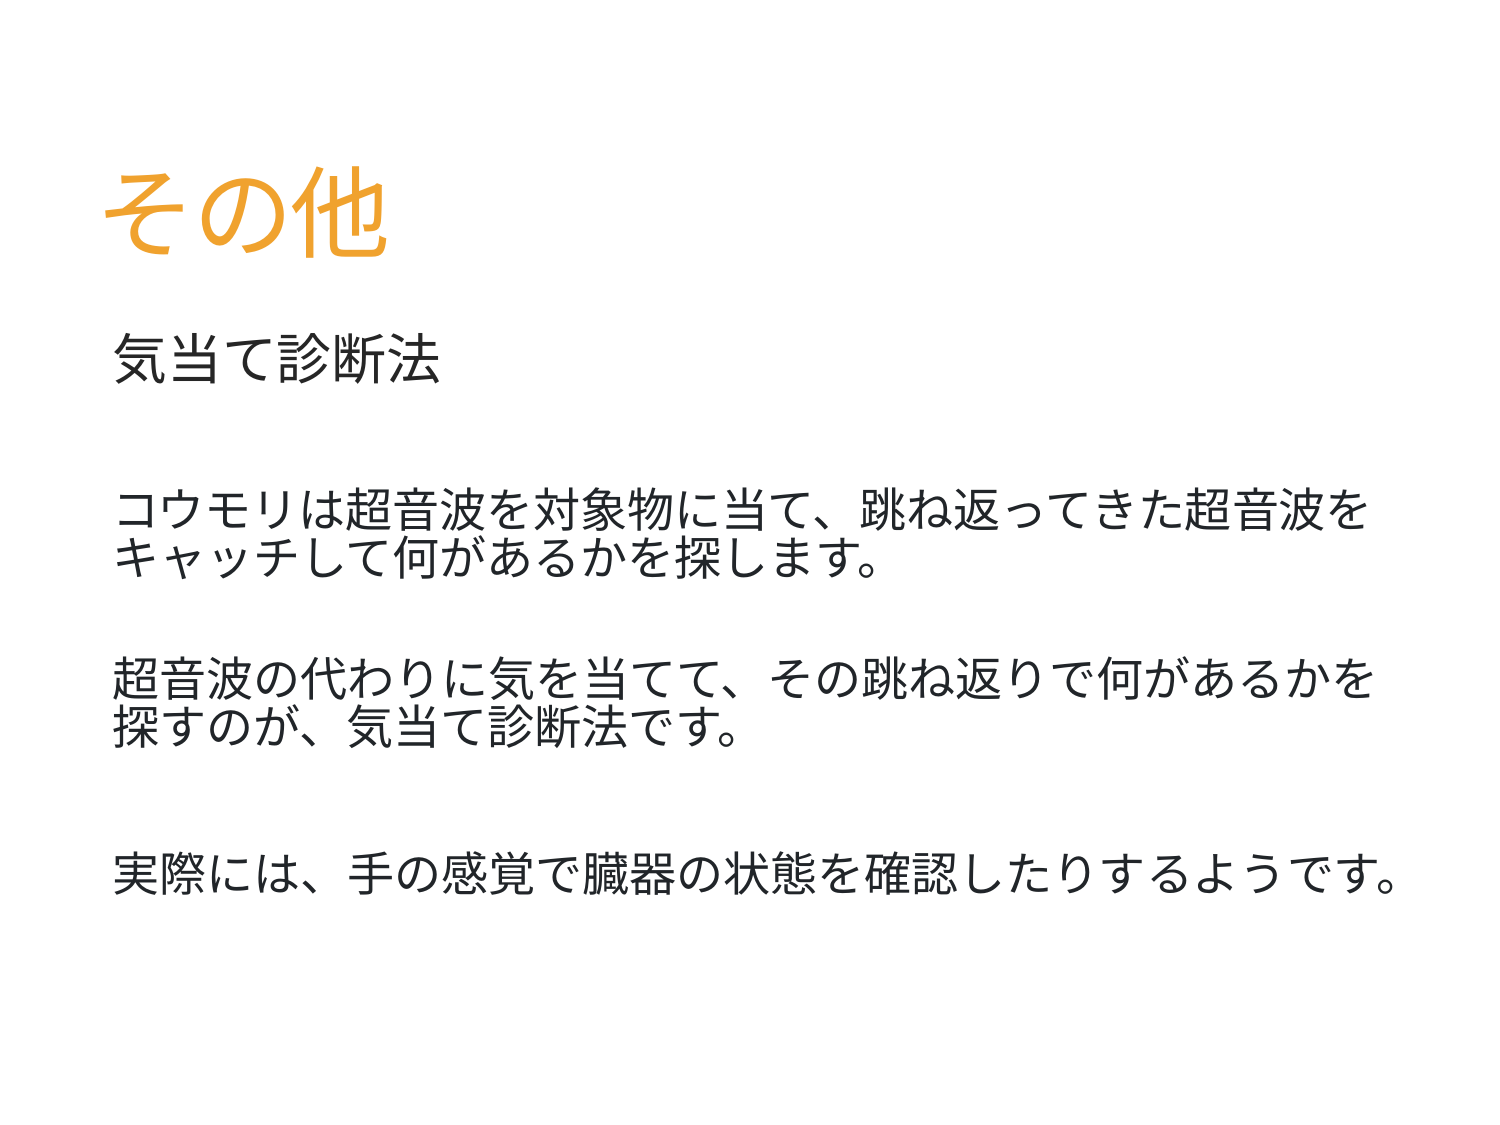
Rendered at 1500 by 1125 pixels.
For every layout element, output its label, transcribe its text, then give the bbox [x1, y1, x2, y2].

title その他 [80, 81, 1407, 354]
list 気当て診断法 コウモリは超音波を対象物に当て、跳ね返ってきた超音波をキャッチして何があるかを探します。 超音波の代わりに気を当てて、その跳ね返りで何があるかを探すのが、気当て診断法です。 実際には、手の感覚で臓器の状態を確認したりするようです。 [83, 326, 1407, 945]
